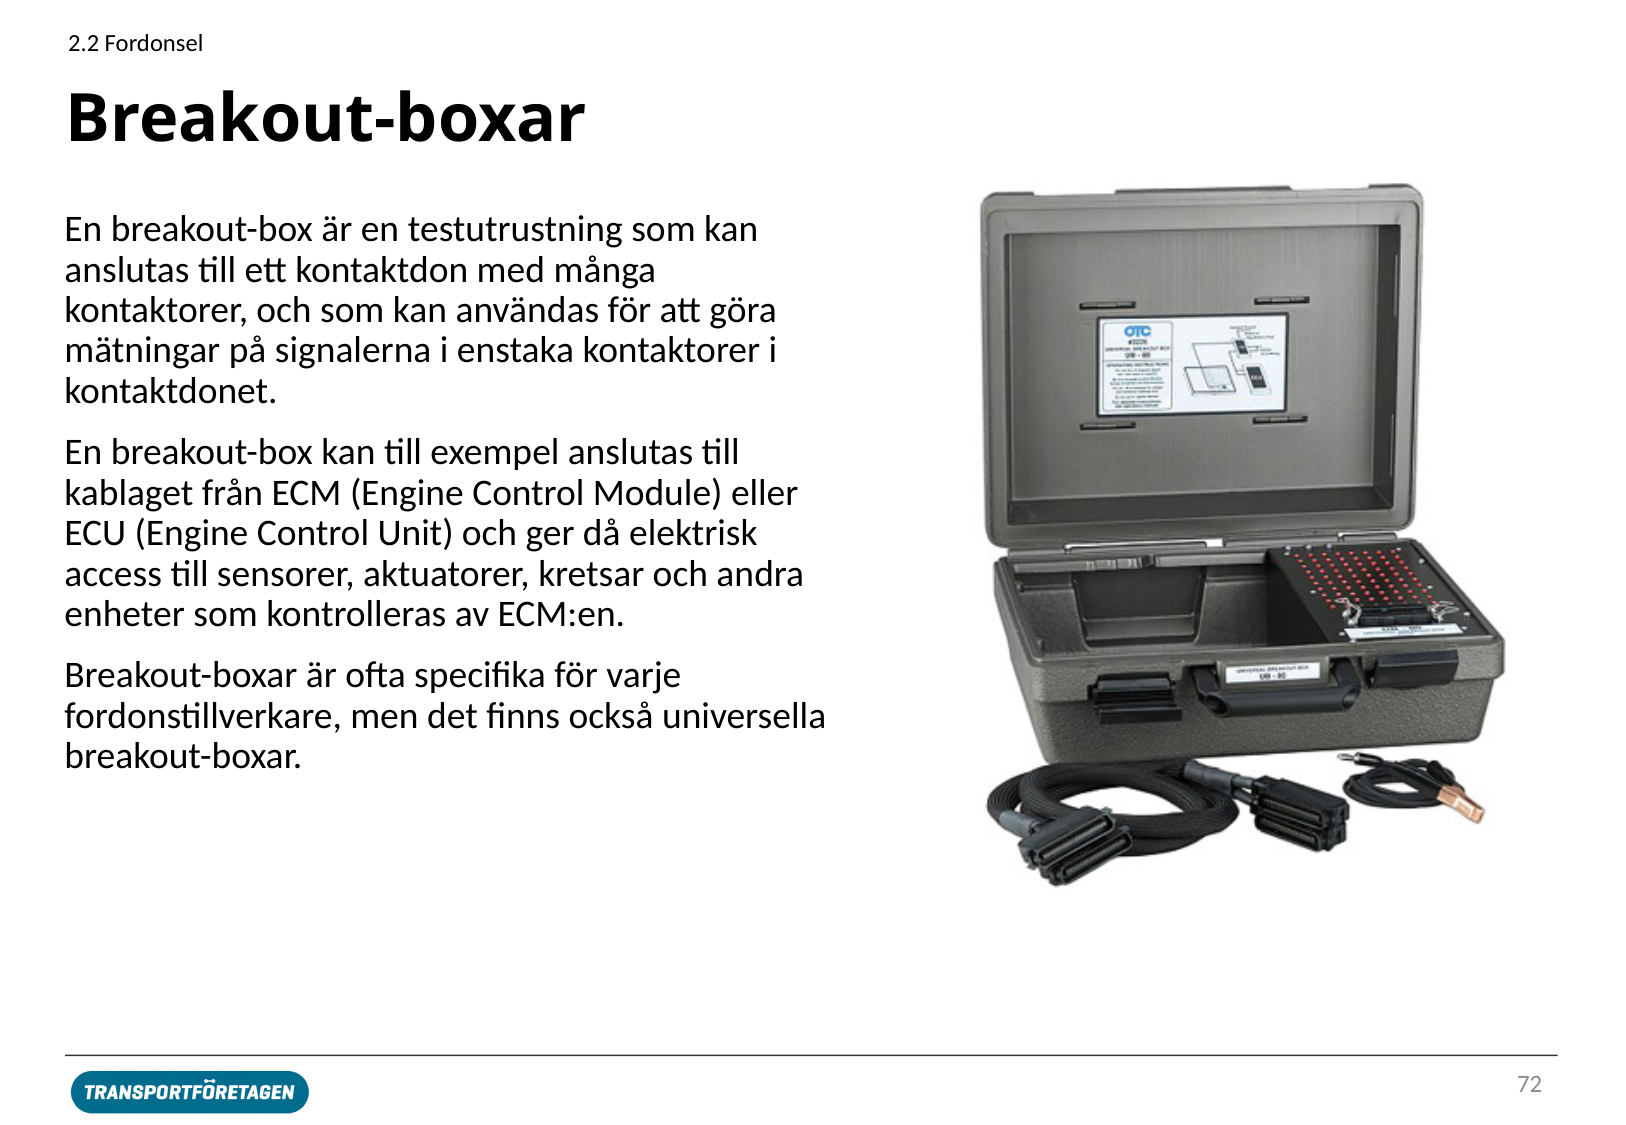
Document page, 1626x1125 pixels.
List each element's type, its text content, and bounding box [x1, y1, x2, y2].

picture [974, 182, 1509, 891]
picture [64, 1069, 315, 1116]
list 2.2 Fordonsel [68, 23, 917, 65]
title Breakout-boxar [65, 83, 1560, 197]
slide_number 72 [1461, 1053, 1558, 1113]
list En breakout-box är en testutrustning som kan anslutas till ett kontaktdon med många kontaktorer, och som kan användas för att göra mätningar på signalerna i enstaka kontaktorer i kontaktdonet. En breakout-box kan till exempel anslutas till kablaget från ECM (Engine Control Module) eller ECU (Engine Control Unit) och ger då elektrisk access till sensorer, aktuatorer, kretsar och andra enheter som kontrolleras av ECM:en. Breakout-boxar är ofta specifika för varje fordonstillverkare, men det finns också universella breakout-boxar. [64, 209, 846, 1042]
